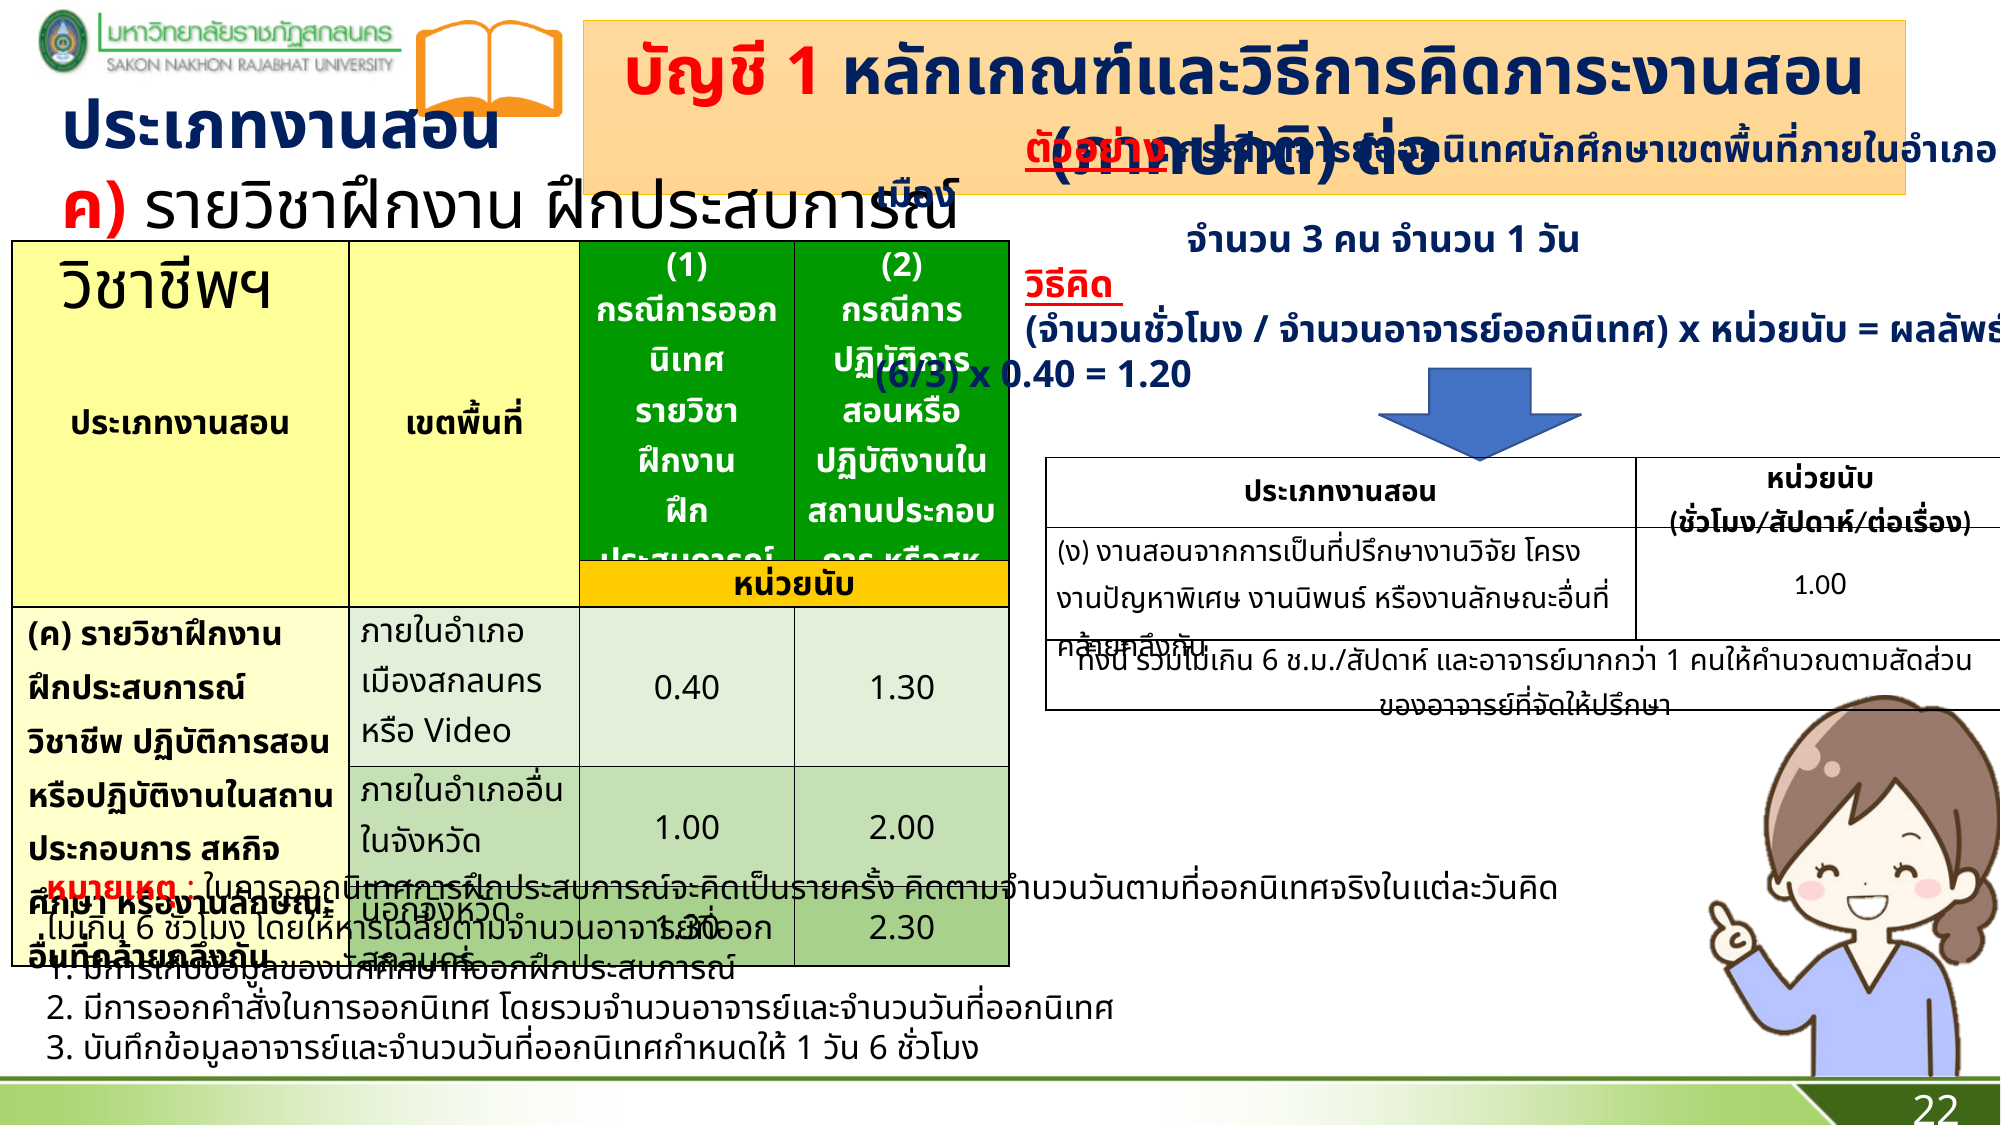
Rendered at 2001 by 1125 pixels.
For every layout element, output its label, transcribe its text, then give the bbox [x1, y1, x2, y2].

picture [0, 0, 2001, 1125]
table_cell 1.30 [795, 608, 1008, 766]
slide_number 22 [1862, 1077, 1975, 1125]
text_box หมายเหตุ : ในการออกนิเทศการฝึกประสบการณ์จะคิดเป็นรายครั้ง คิดตามจำนวนวันตามที่ออกนิเทศจริงในแต่ละวันคิดไม่เกิน 6 ชั่วโมง โดยให้หารเฉลี่ยตามจำนวนอาจารย์ที่ออก 1. มีการเก็บข้อมูลของนักศึกษาที่ออกฝึกประสบการณ์ 2. มีการออกคำสั่งในการออกนิเทศ โดยรวมจำนวนอาจารย์และจำนวนวันที่ออกนิเทศ 3. บันทึกข้อมูลอาจารย์และจำนวนวันที่ออกนิเทศกำหนดให้ 1 วัน 6 ชั่วโมง [31, 859, 1582, 1074]
text_box ตัวอย่าง กรณีอาจารย์ออกนิเทศนักศึกษาเขตพื้นที่ภายในอำเภอเมือง จำนวน 3 คน จำนวน 1 วัน วิธีคิด (จำนวนชั่วโมง / จำนวนอาจารย์ออกนิเทศ) x หน่วยนับ = ผลลัพธ์ (6/3) x 0.40 = 1.20 [860, 112, 2000, 443]
table_cell (ค) รายวิชาฝึกงาน ฝึกประสบการณ์วิชาชีพ ปฏิบัติการสอนหรือปฏิบัติงานในสถานประกอบการ สหกิจศึกษา หรืองานลักษณะอื่นที่คล้ายคลึงกัน [13, 608, 348, 965]
text_box ประเภทงานสอน ค) รายวิชาฝึกงาน ฝึกประสบการณ์วิชาชีพฯ [46, 74, 996, 329]
table_cell ภายในอำเภออื่นในจังหวัดสกลนคร [350, 767, 579, 859]
table_cell 1.00 [1637, 528, 2000, 639]
table_cell หน่วยนับ [580, 561, 1008, 606]
table_header (1) กรณีการออกนิเทศ รายวิชาฝึกงาน ฝึกประสบการณ์วิชาชีพ [580, 329, 794, 560]
table_header ประเภทงานสอน [13, 242, 348, 606]
table_header เขตพื้นที่ [350, 329, 579, 606]
table_cell ภายในอำเภอเมืองสกลนครหรือ Video Conference [350, 608, 579, 766]
table_cell ทั้งนี้ รวมไม่เกิน 6 ช.ม./สัปดาห์ และอาจารย์มากกว่า 1 คนให้คำนวณตามสัดส่วนของอาจารย์ที่จัดให้ปรึกษา [1047, 641, 2000, 709]
table_header หน่วยนับ (ชั่วโมง/สัปดาห์/ต่อเรื่อง) [1637, 458, 2000, 527]
table_cell 2.00 [795, 767, 1008, 859]
text_box [1378, 367, 1582, 457]
text_box บัญชี 1 หลักเกณฑ์และวิธีการคิดภาระงานสอน (ภาคปกติ) ต่อ [583, 20, 1906, 112]
table_cell 1.00 [580, 767, 794, 859]
table_header ประเภทงานสอน [1047, 458, 1635, 527]
table_cell (ง) งานสอนจากการเป็นที่ปรึกษางานวิจัย โครงงานปัญหาพิเศษ งานนิพนธ์ หรืองานลักษณะอื่นที่คล้ายคลึงกัน [1047, 528, 1635, 639]
table_cell 0.40 [580, 608, 794, 766]
table_header (2) กรณีการปฏิบัติการสอนหรือปฏิบัติงานในสถานประกอบการ หรือสหกิจศึกษา [795, 329, 1008, 560]
